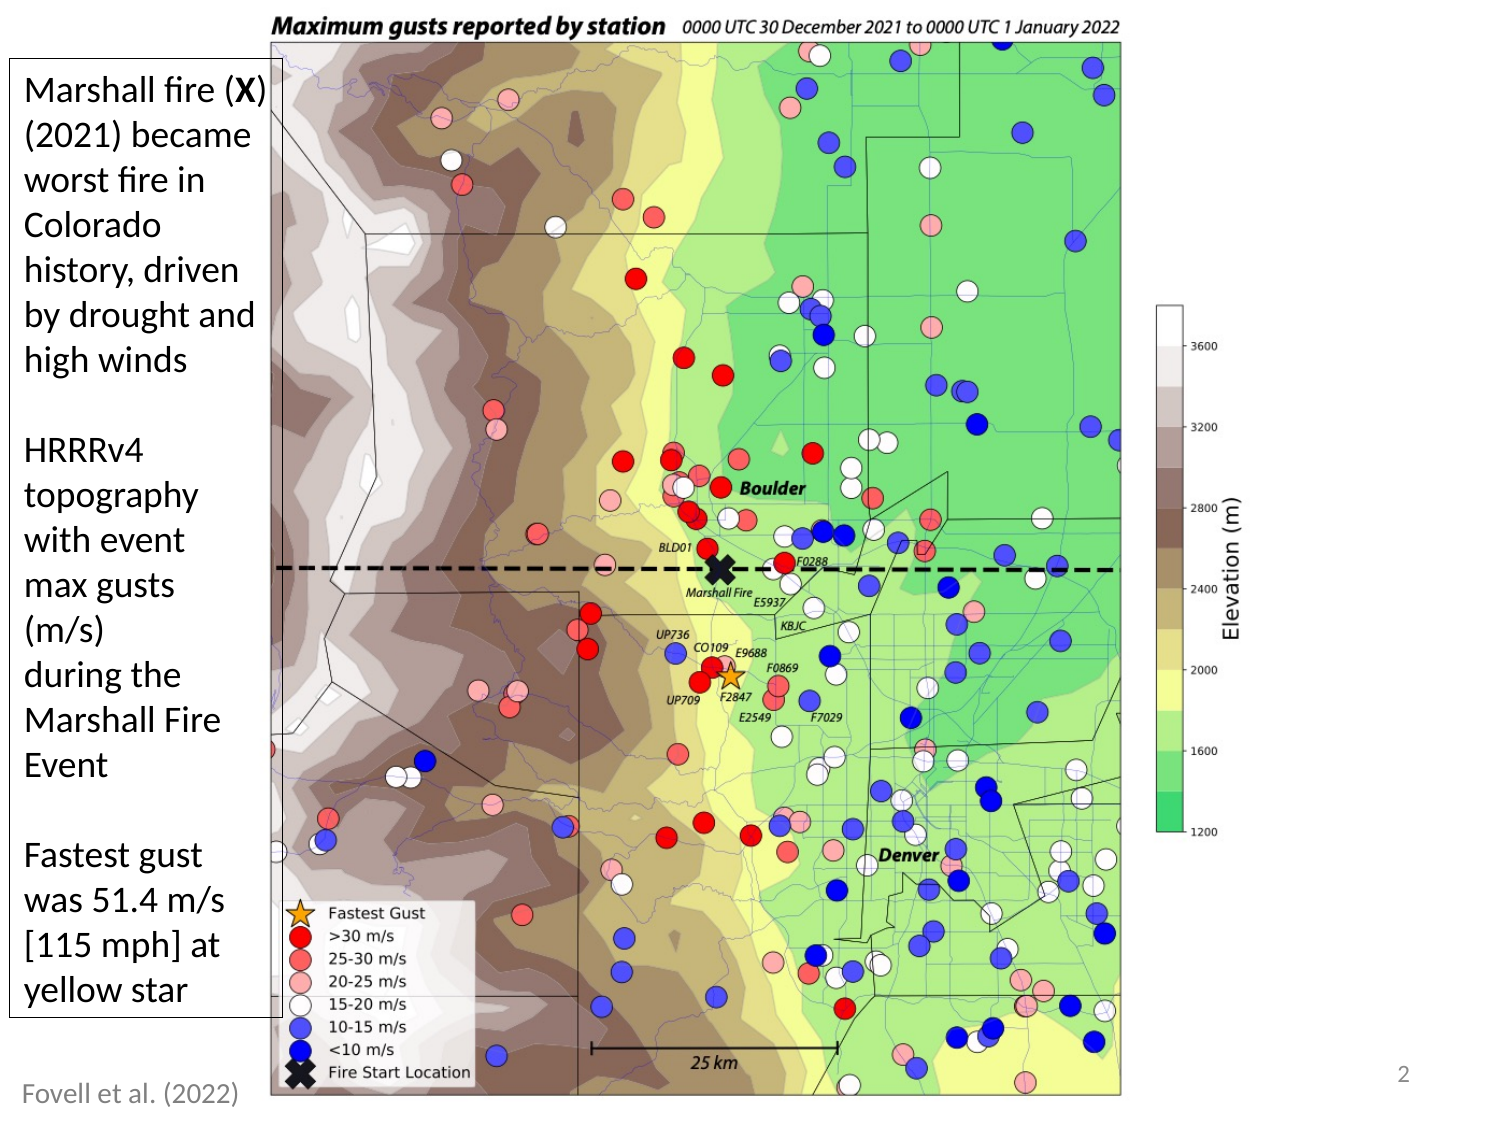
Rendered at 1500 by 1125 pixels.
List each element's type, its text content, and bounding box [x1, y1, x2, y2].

slide_number 2 [1261, 1042, 1425, 1103]
text_box Fovell et al. (2022) [7, 1066, 237, 1117]
text_box Marshall fire (X) (2021) became worst fire in Colorado history, driven by drought and high winds HRRRv4 topography with event max gusts (m/s) during the Marshall Fire Event Fastest gust was 51.4 m/s [115 mph] at yellow star [9, 58, 237, 1018]
picture [243, 0, 1257, 1125]
